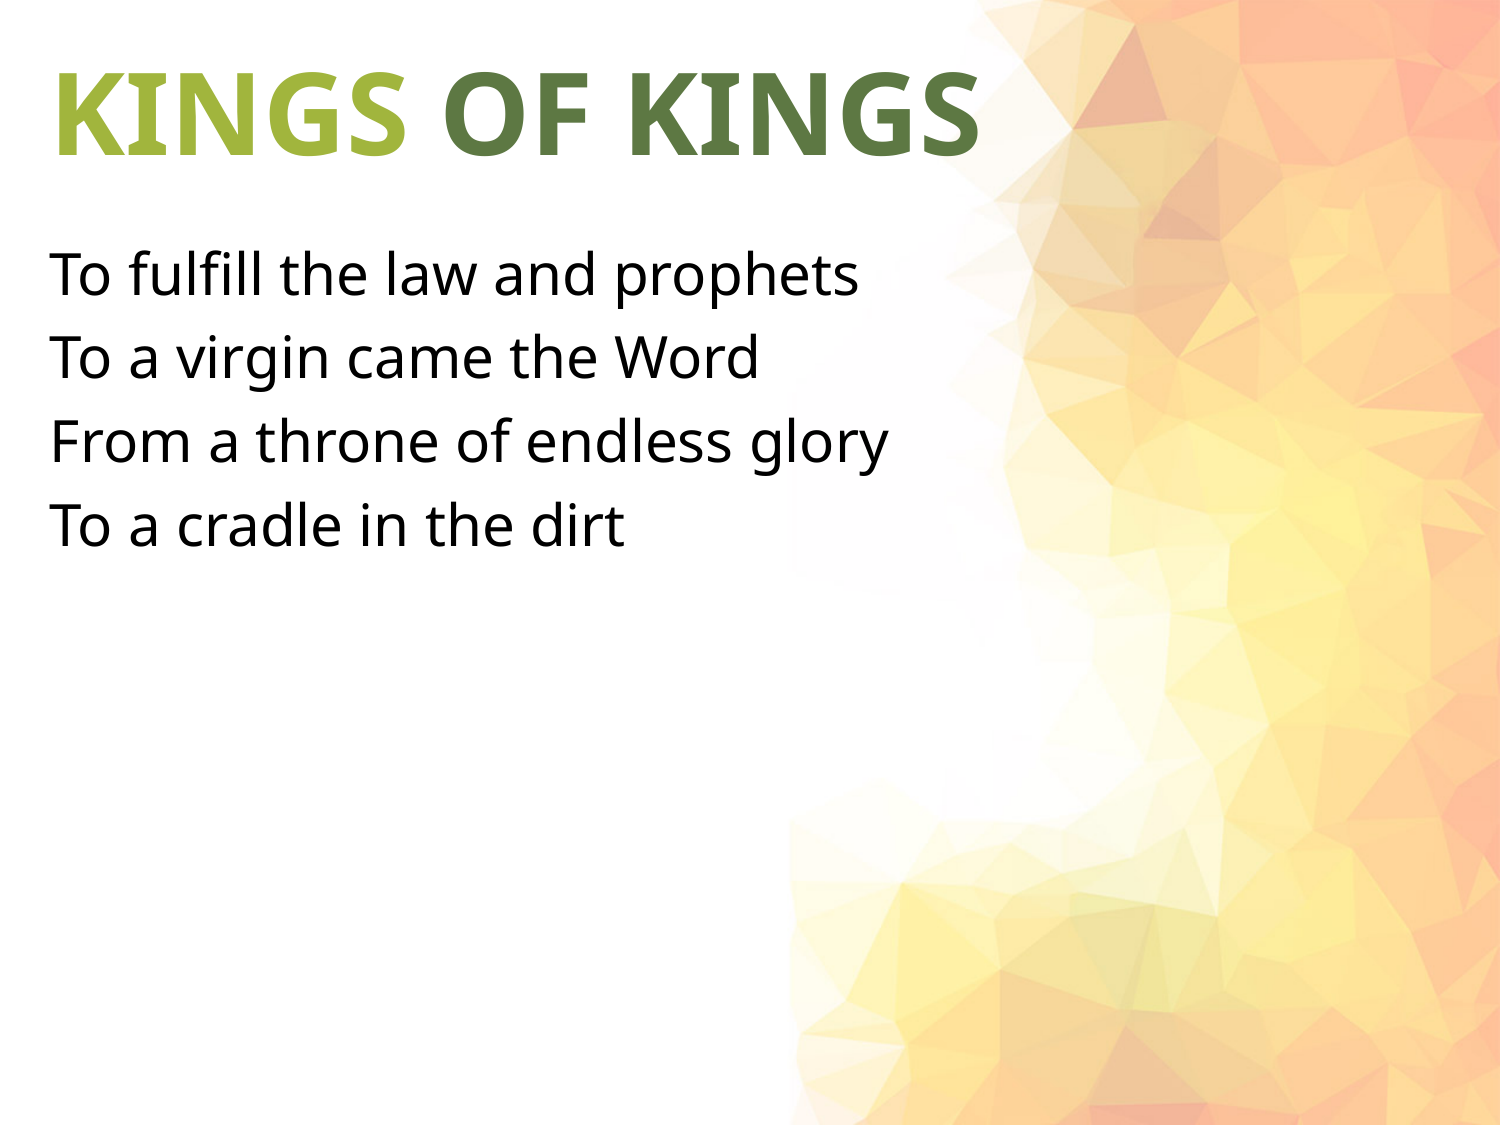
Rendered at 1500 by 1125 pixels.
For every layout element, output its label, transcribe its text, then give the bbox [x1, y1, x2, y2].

picture [0, 0, 1500, 1125]
list To fulfill the law and prophets To a virgin came the Word From a throne of endless glory To a cradle in the dirt [34, 237, 1397, 1087]
title KINGS OF KINGS [34, 23, 1397, 214]
